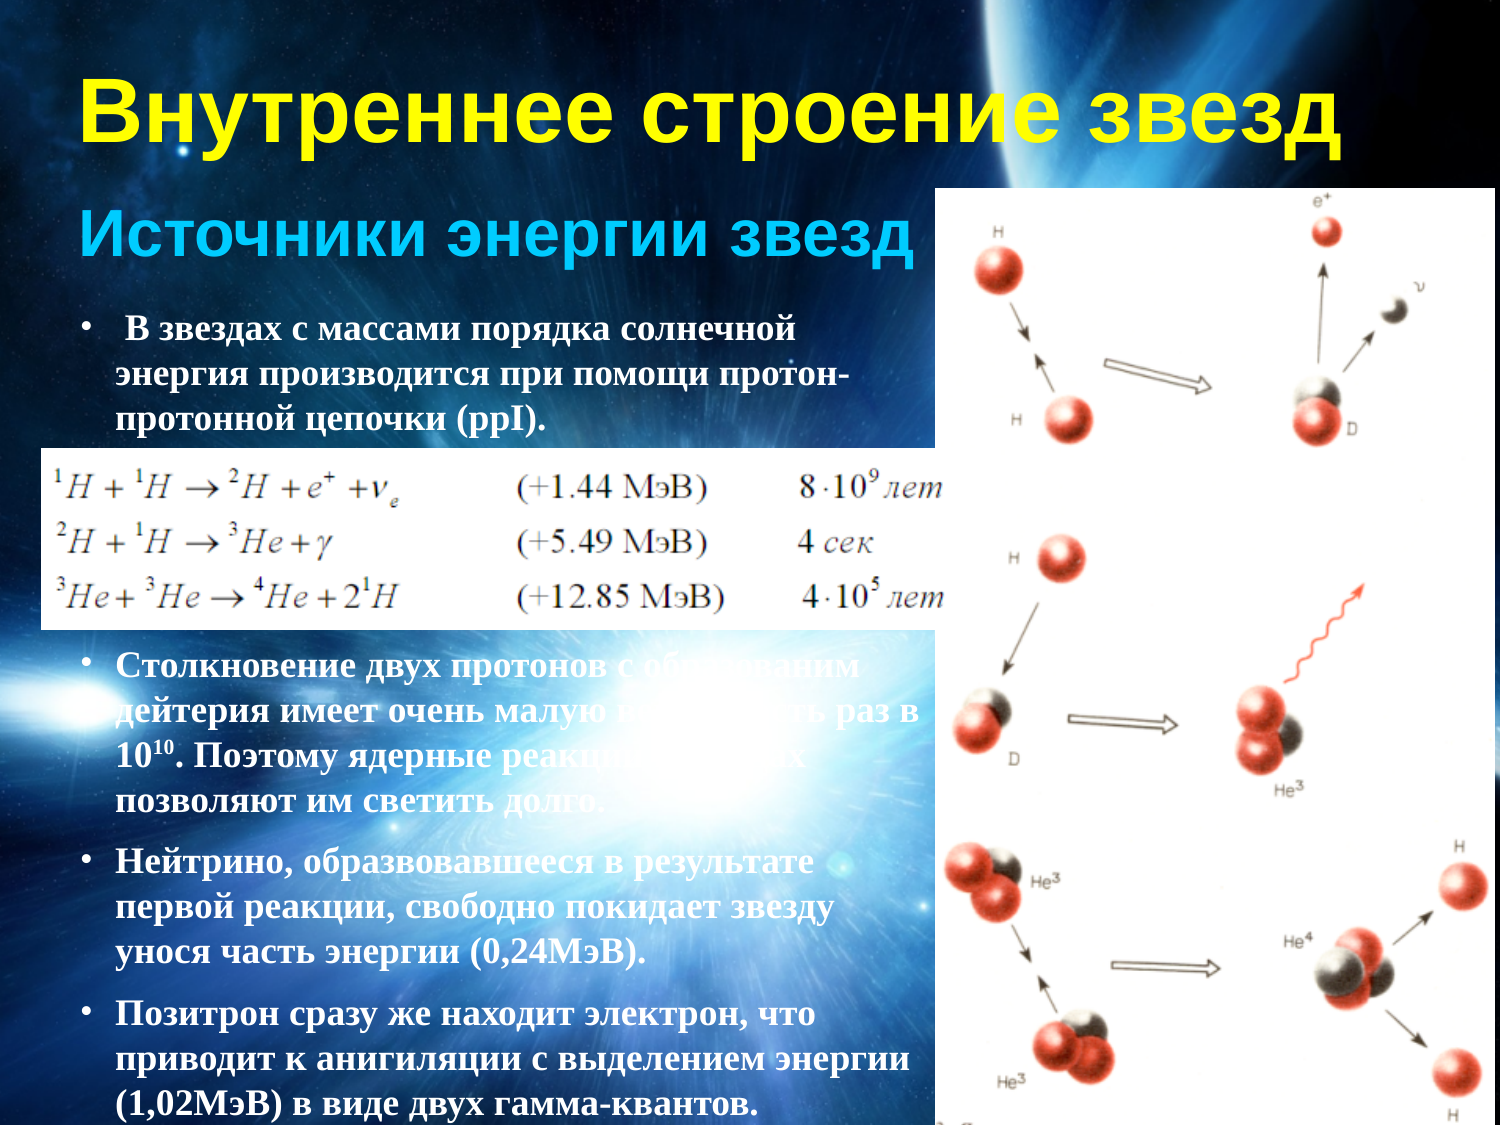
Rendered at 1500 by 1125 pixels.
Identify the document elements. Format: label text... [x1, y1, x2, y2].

text_box В звездах с массами порядка солнечной энергия производится при помощи протон-протонной цепочки (ppI). Столкновение двух протонов с образованим дейтерия имеет очень малую вероятность раз в 1010. Поэтому ядерные реакции в звездах позволяют им светить долго. Нейтрино, образвовавшееся в результате первой реакции, свободно покидает звезду унося часть энергии (0,24МэВ). Позитрон сразу же находит электрон, что приводит к анигиляции с выделением энергии (1,02МэВ) в виде двух гамма-квантов. [65, 295, 930, 447]
list Источники энергии звезд [63, 182, 1406, 295]
title Внутреннее строение звезд [62, 12, 1488, 200]
picture [0, 0, 1500, 1125]
text_box В звездах с массами порядка солнечной энергия производится при помощи протон-протонной цепочки (ppI). Столкновение двух протонов с образованим дейтерия имеет очень малую вероятность раз в 1010. Поэтому ядерные реакции в звездах позволяют им светить долго. Нейтрино, образвовавшееся в результате первой реакции, свободно покидает звезду унося часть энергии (0,24МэВ). Позитрон сразу же находит электрон, что приводит к анигиляции с выделением энергии (1,02МэВ) в виде двух гамма-квантов. [65, 639, 930, 1093]
